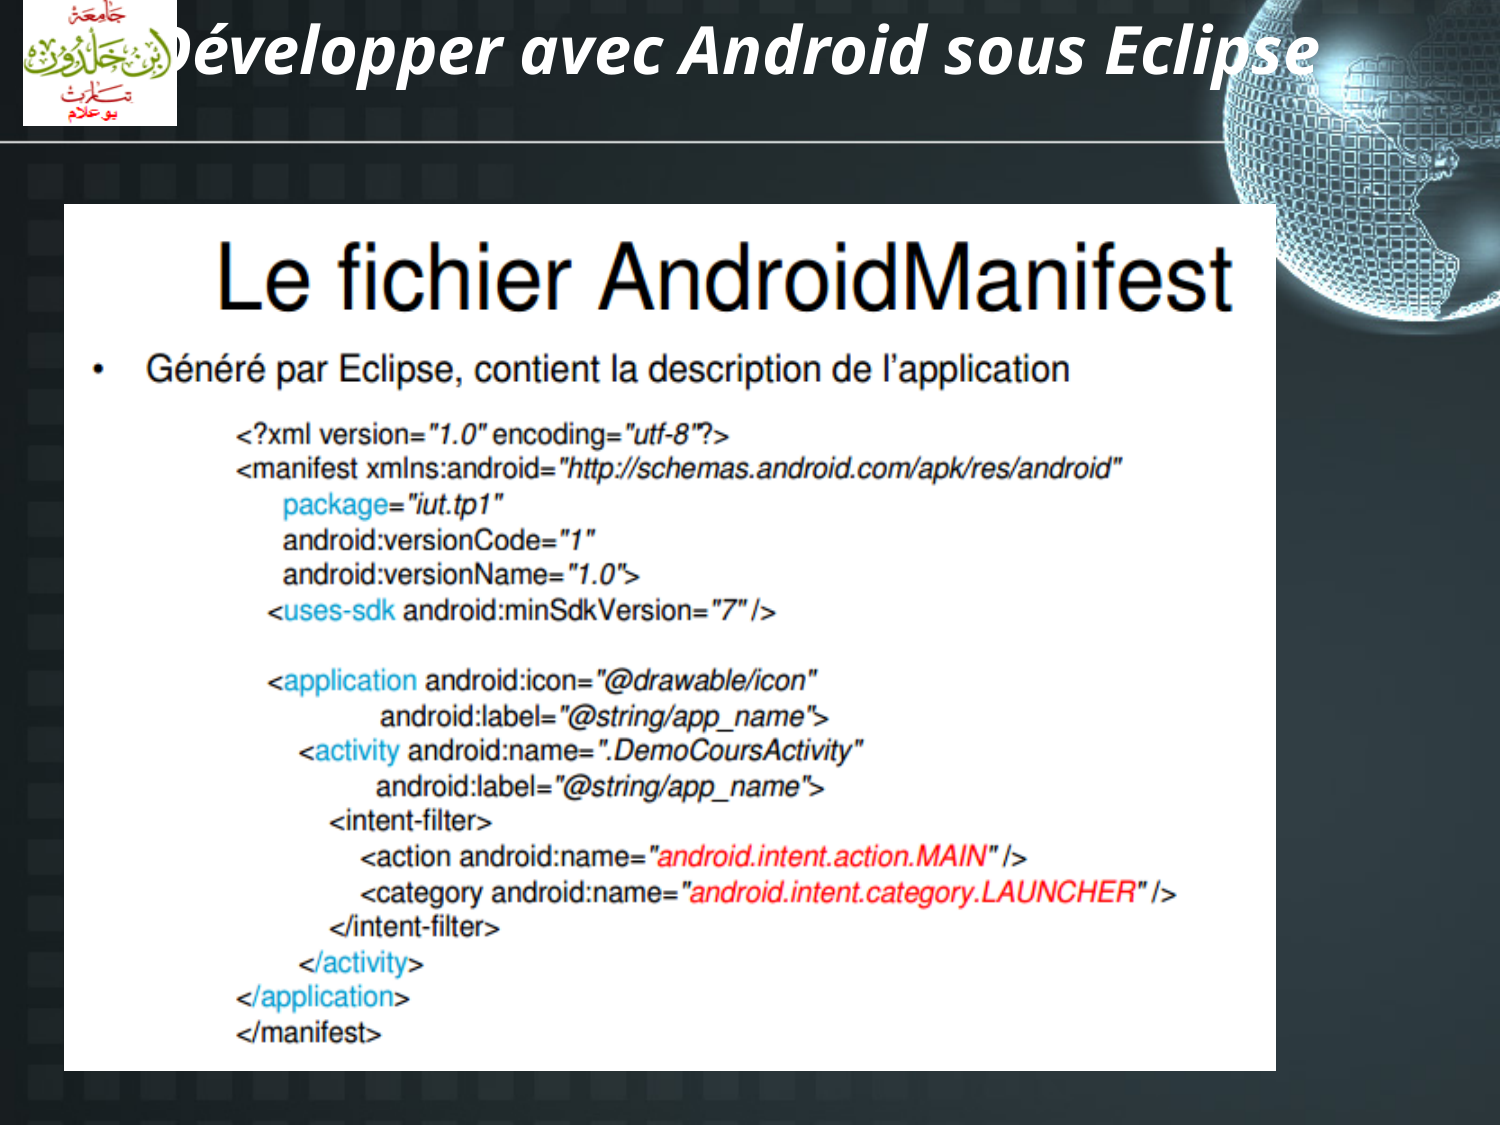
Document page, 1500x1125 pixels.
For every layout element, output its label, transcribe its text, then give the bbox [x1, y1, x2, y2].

picture [0, 0, 1500, 1125]
text_box Développer avec Android sous Eclipse [180, 0, 1420, 96]
